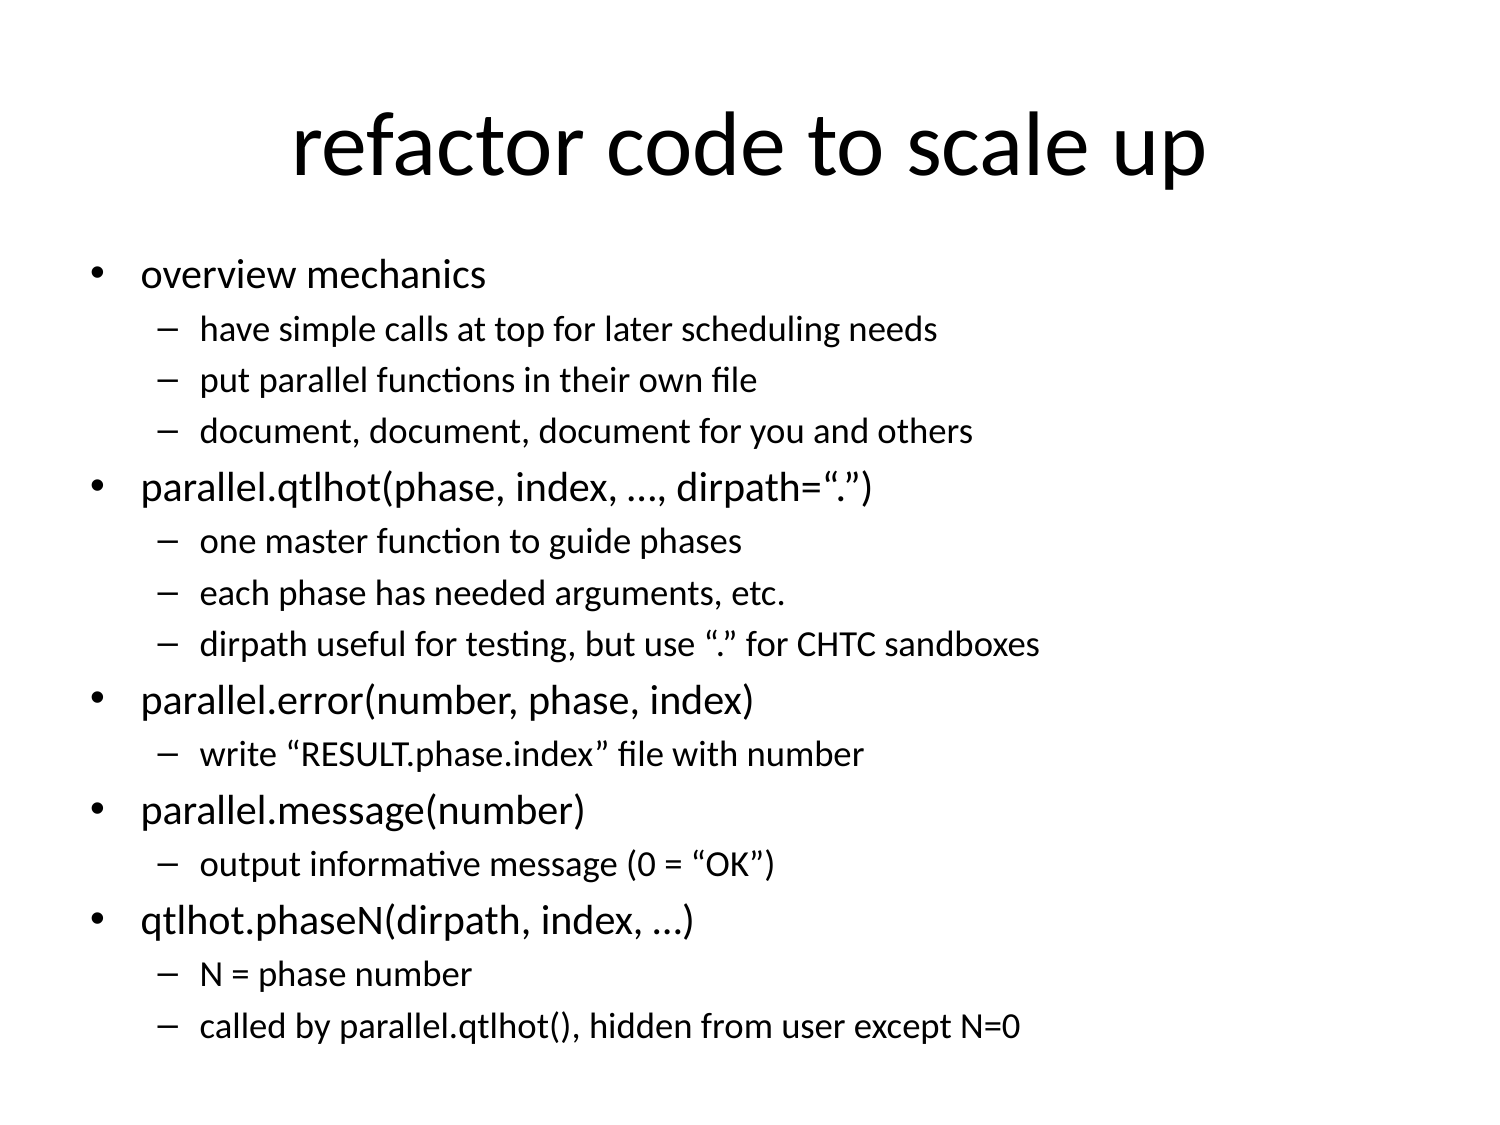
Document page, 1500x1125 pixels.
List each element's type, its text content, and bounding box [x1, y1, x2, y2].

title refactor code to scale up [75, 45, 1425, 233]
list overview mechanics have simple calls at top for later scheduling needs put parallel functions in their own file document, document, document for you and others parallel.qtlhot(phase, index, …, dirpath=“.”) one master function to guide phases each phase has needed arguments, etc. dirpath useful for testing, but use “.” for CHTC sandboxes parallel.error(number, phase, index) write “RESULT.phase.index” file with number parallel.message(number) output informative message (0 = “OK”) qtlhot.phaseN(dirpath, index, …) N = phase number called by parallel.qtlhot(), hidden from user except N=0 [75, 239, 1425, 1055]
